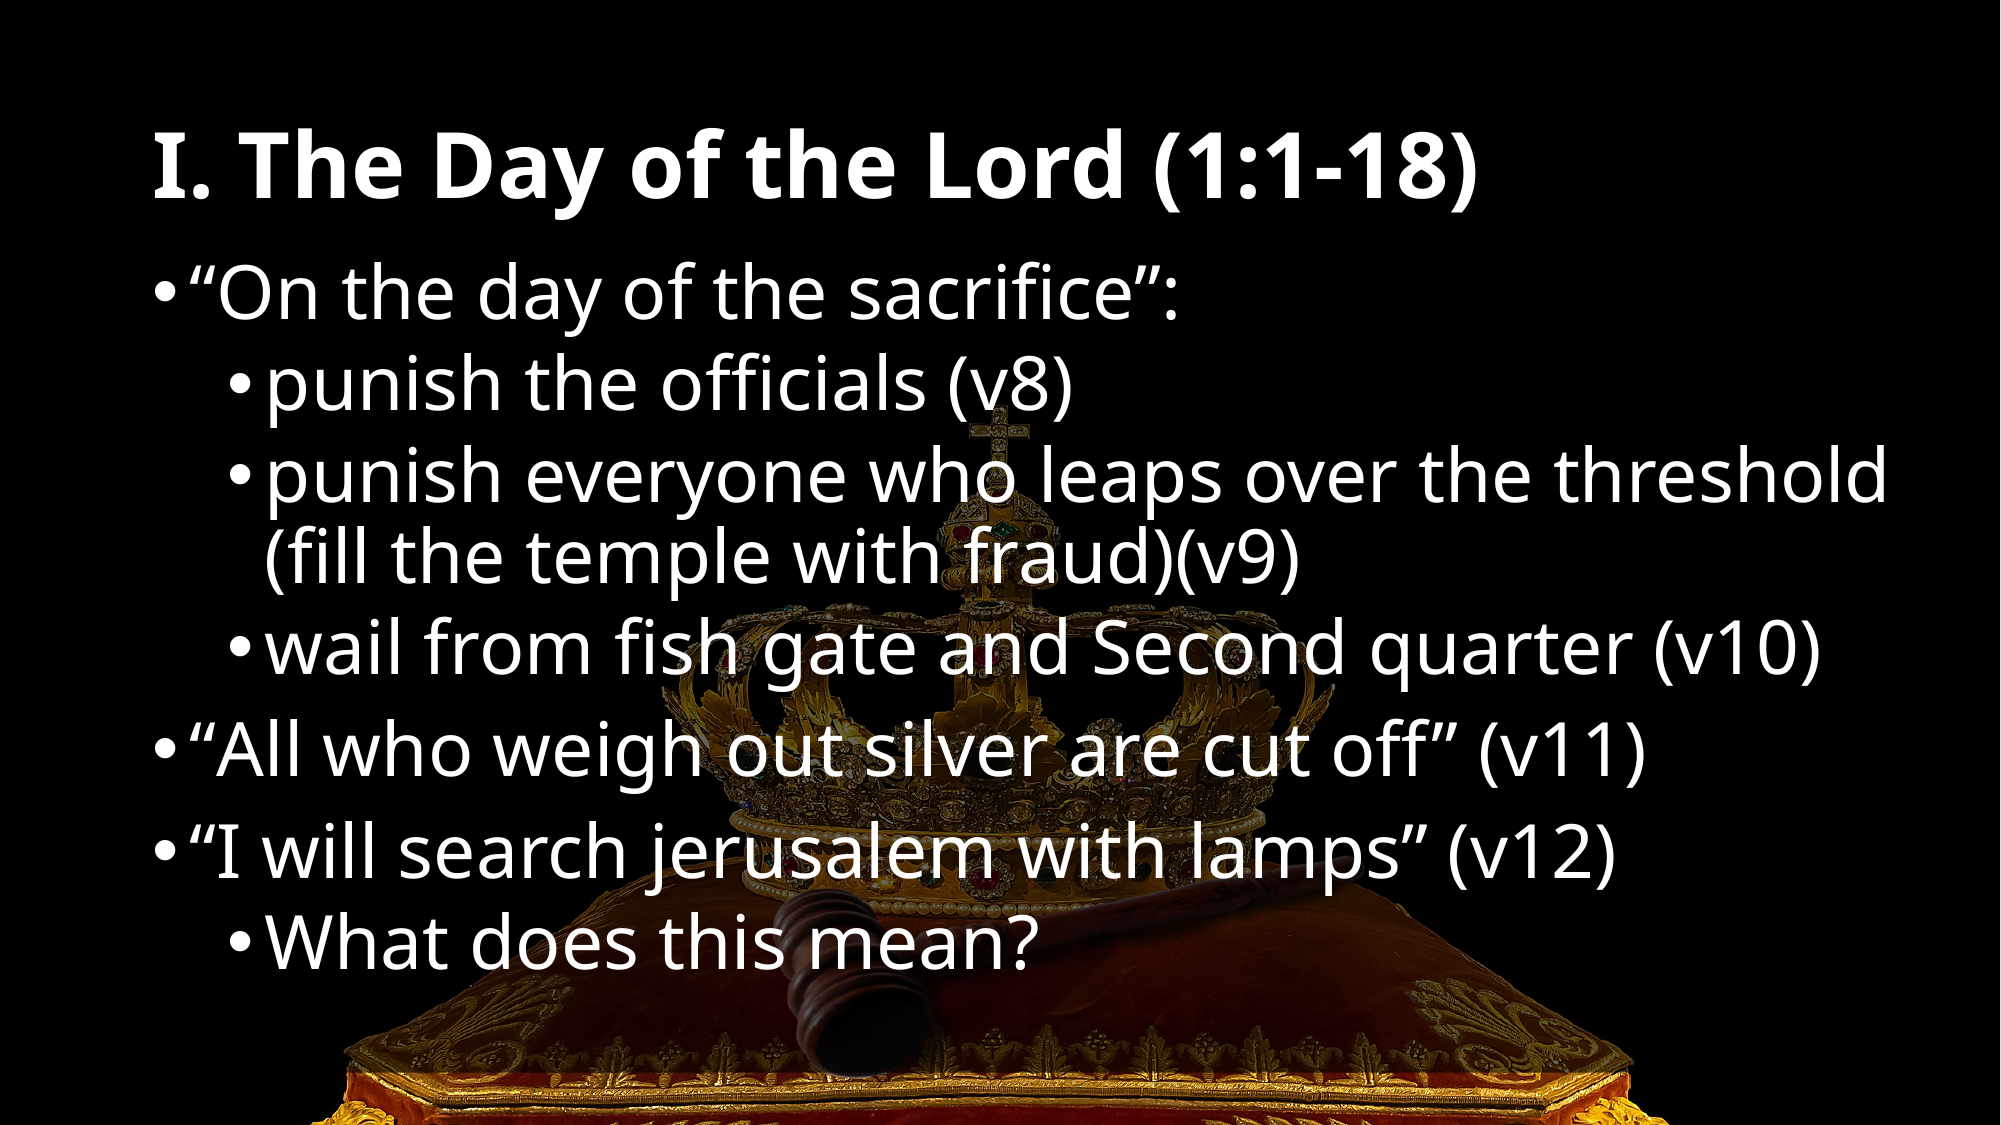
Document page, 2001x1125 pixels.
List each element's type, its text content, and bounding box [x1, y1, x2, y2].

list “On the day of the sacrifice”: punish the officials (v8) punish everyone who leaps over the threshold (fill the temple with fraud)(v9) wail from fish gate and Second quarter (v10) “All who weigh out silver are cut off” (v11) “I will search jerusalem with lamps” (v12) What does this mean? [137, 247, 1922, 1073]
title I. The Day of the Lord (1:1-18) [137, 59, 1863, 247]
picture [0, 0, 2001, 1125]
